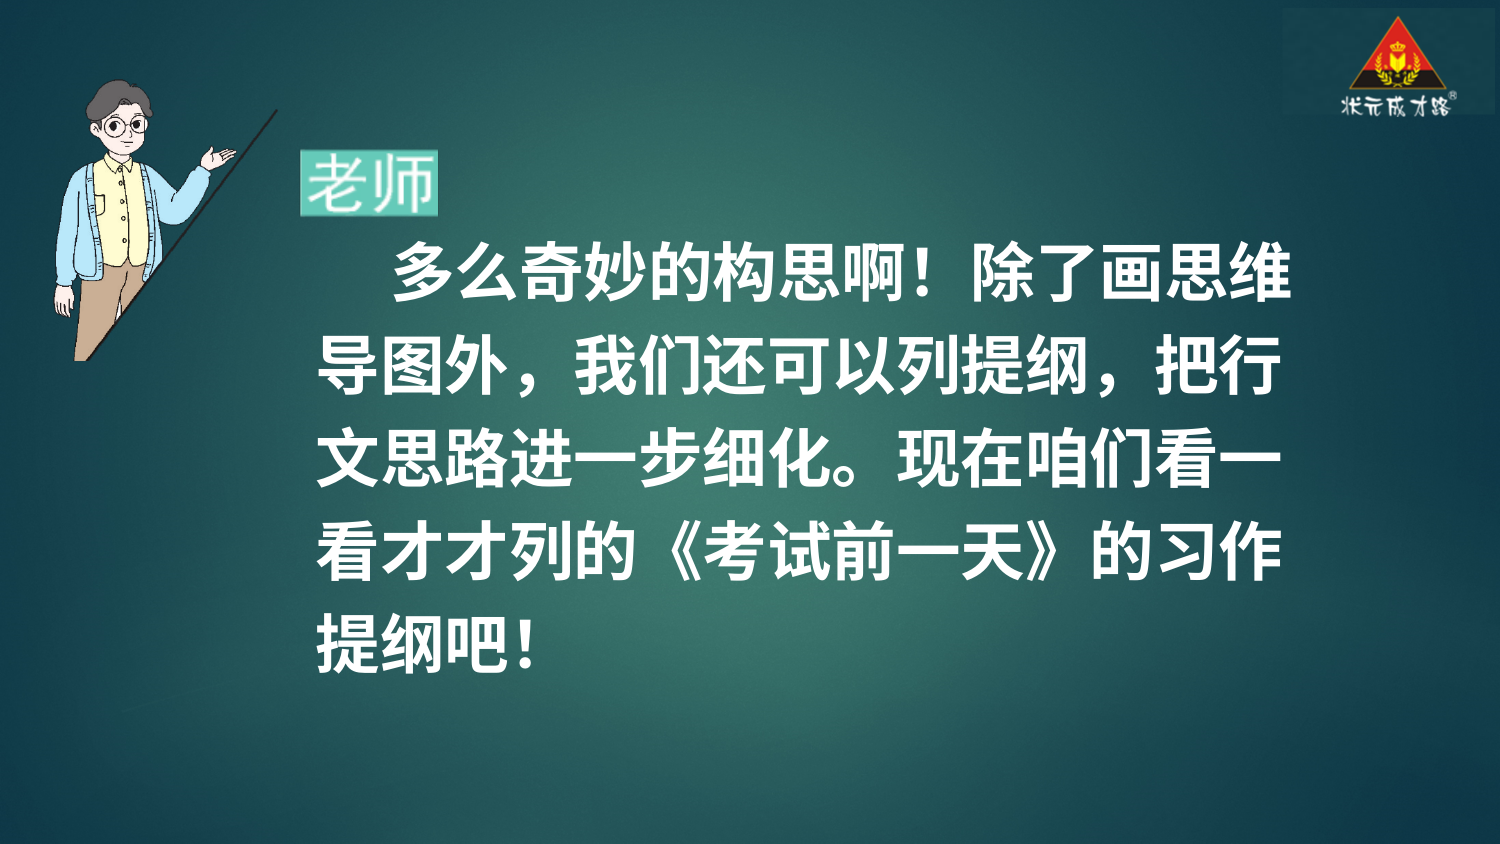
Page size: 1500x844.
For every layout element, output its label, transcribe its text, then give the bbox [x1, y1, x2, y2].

text_box 多么奇妙的构思啊！除了画思维导图外，我们还可以列提纲，把行文思路进一步细化。现在咱们看一看才才列的《考试前一天》的习作提纲吧！ [301, 209, 1353, 689]
picture [0, 0, 1500, 844]
